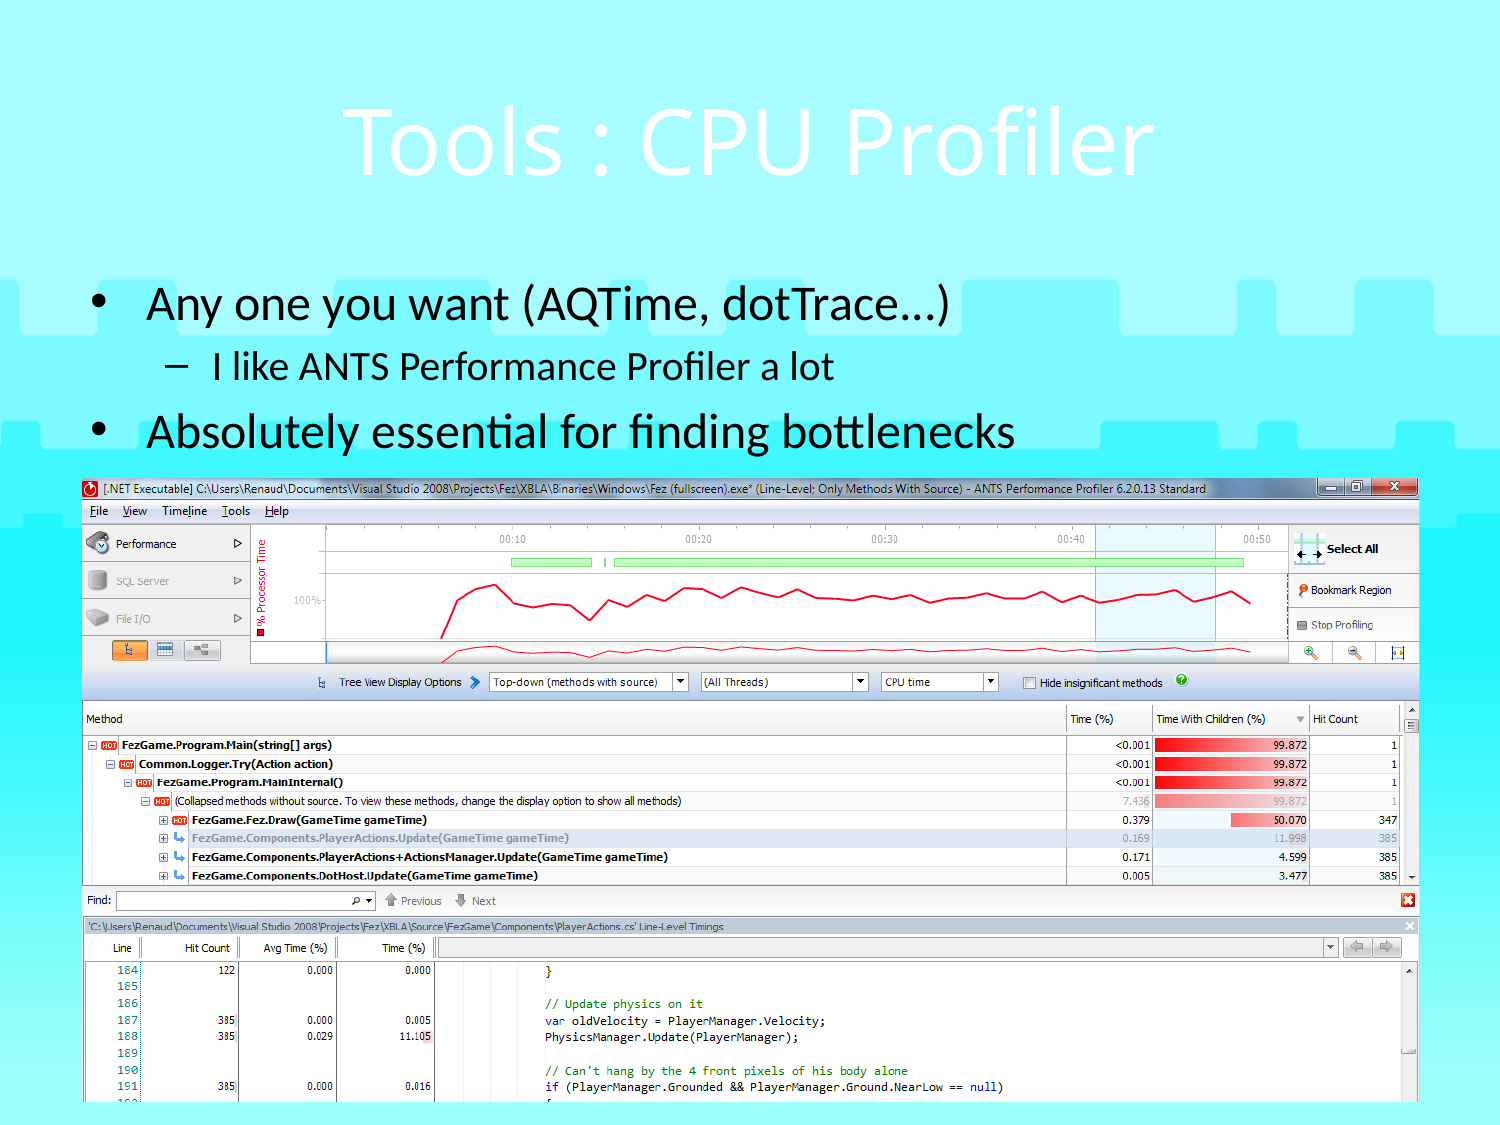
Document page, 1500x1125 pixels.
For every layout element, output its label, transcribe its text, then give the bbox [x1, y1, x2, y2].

title Tools : CPU Profiler [75, 45, 1425, 233]
list Any one you want (AQTime, dotTrace...) I like ANTS Performance Profiler a lot Absolutely essential for finding bottlenecks [75, 262, 1425, 1005]
picture [0, 0, 1500, 1125]
